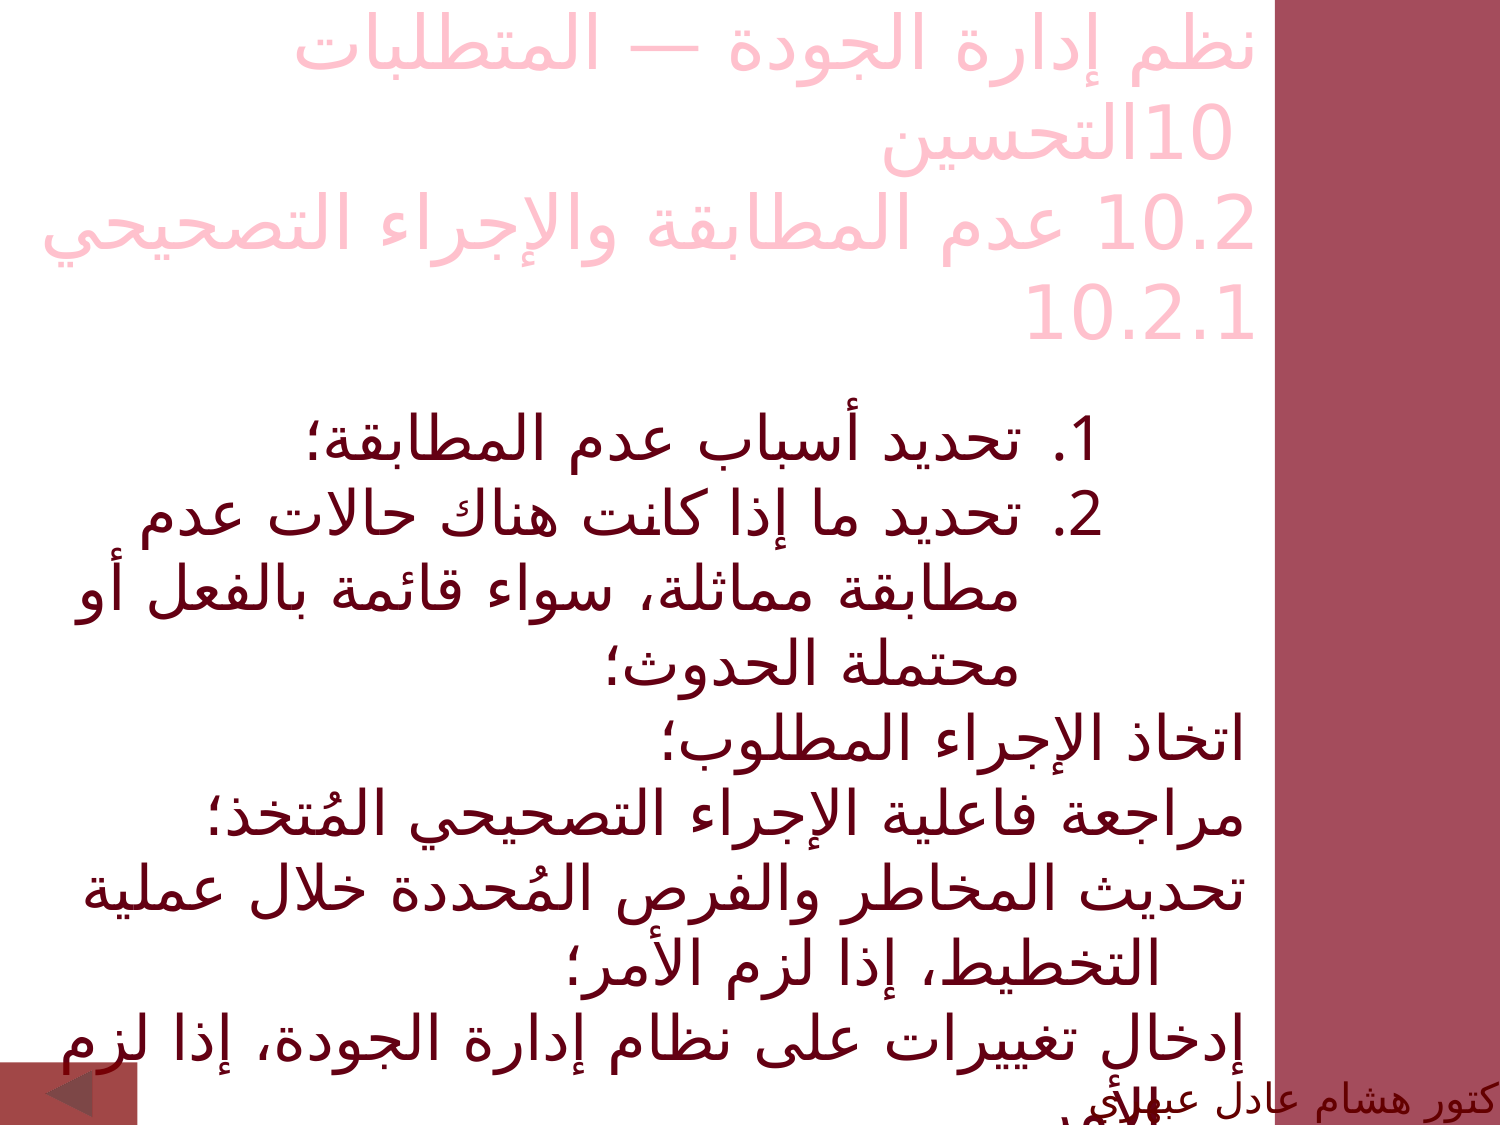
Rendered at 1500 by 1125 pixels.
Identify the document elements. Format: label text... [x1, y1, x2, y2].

text_box [0, 1060, 140, 1125]
text_box تحديد أسباب عدم المطابقة؛ تحديد ما إذا كانت هناك حالات عدم مطابقة مماثلة، سواء قائمة بالفعل أو محتملة الحدوث؛ اتخاذ الإجراء المطلوب؛ مراجعة فاعلية الإجراء التصحيحي المُتخذ؛ تحديث المخاطر والفرص المُحددة خلال عملية التخطيط، إذا لزم الأمر؛ إدخال تغييرات على نظام إدارة الجودة، إذا لزم الأمر . يجب أن تكون الإجراءات التصحيحية مناسبة لتأثيرات حالات عدم المطابقة التي يتم مواجهتها. [12, 390, 1263, 1125]
text_box [1273, 0, 1500, 1064]
text_box الدكتور هشام عادل عبهري [1073, 1064, 1500, 1125]
text_box نظم إدارة الجودة — المتطلبات 10التحسين 10.2 عدم المطابقة والإجراء التصحيحي 10.2.1 [0, 0, 1275, 363]
